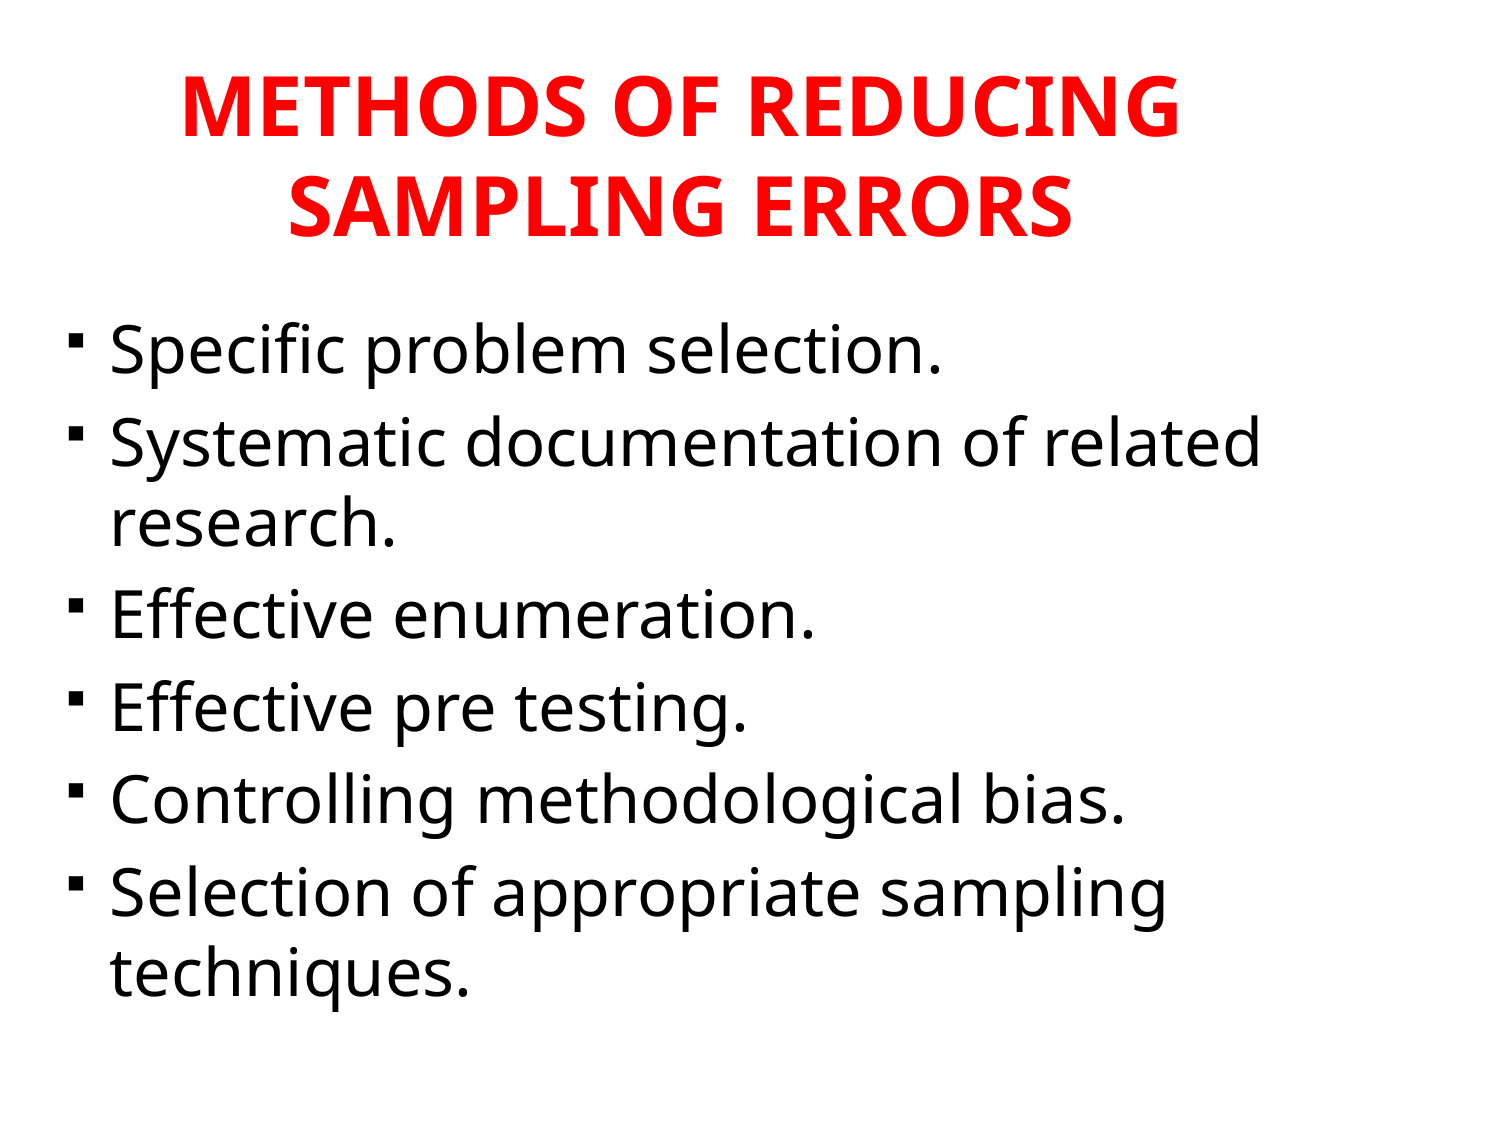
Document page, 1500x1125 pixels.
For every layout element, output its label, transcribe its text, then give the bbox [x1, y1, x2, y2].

title METHODS OF REDUCING SAMPLING ERRORS [75, 24, 1288, 253]
list Specific problem selection. Systematic documentation of related research. Effective enumeration. Effective pre testing. Controlling methodological bias. Selection of appropriate sampling techniques. [50, 299, 1463, 1050]
